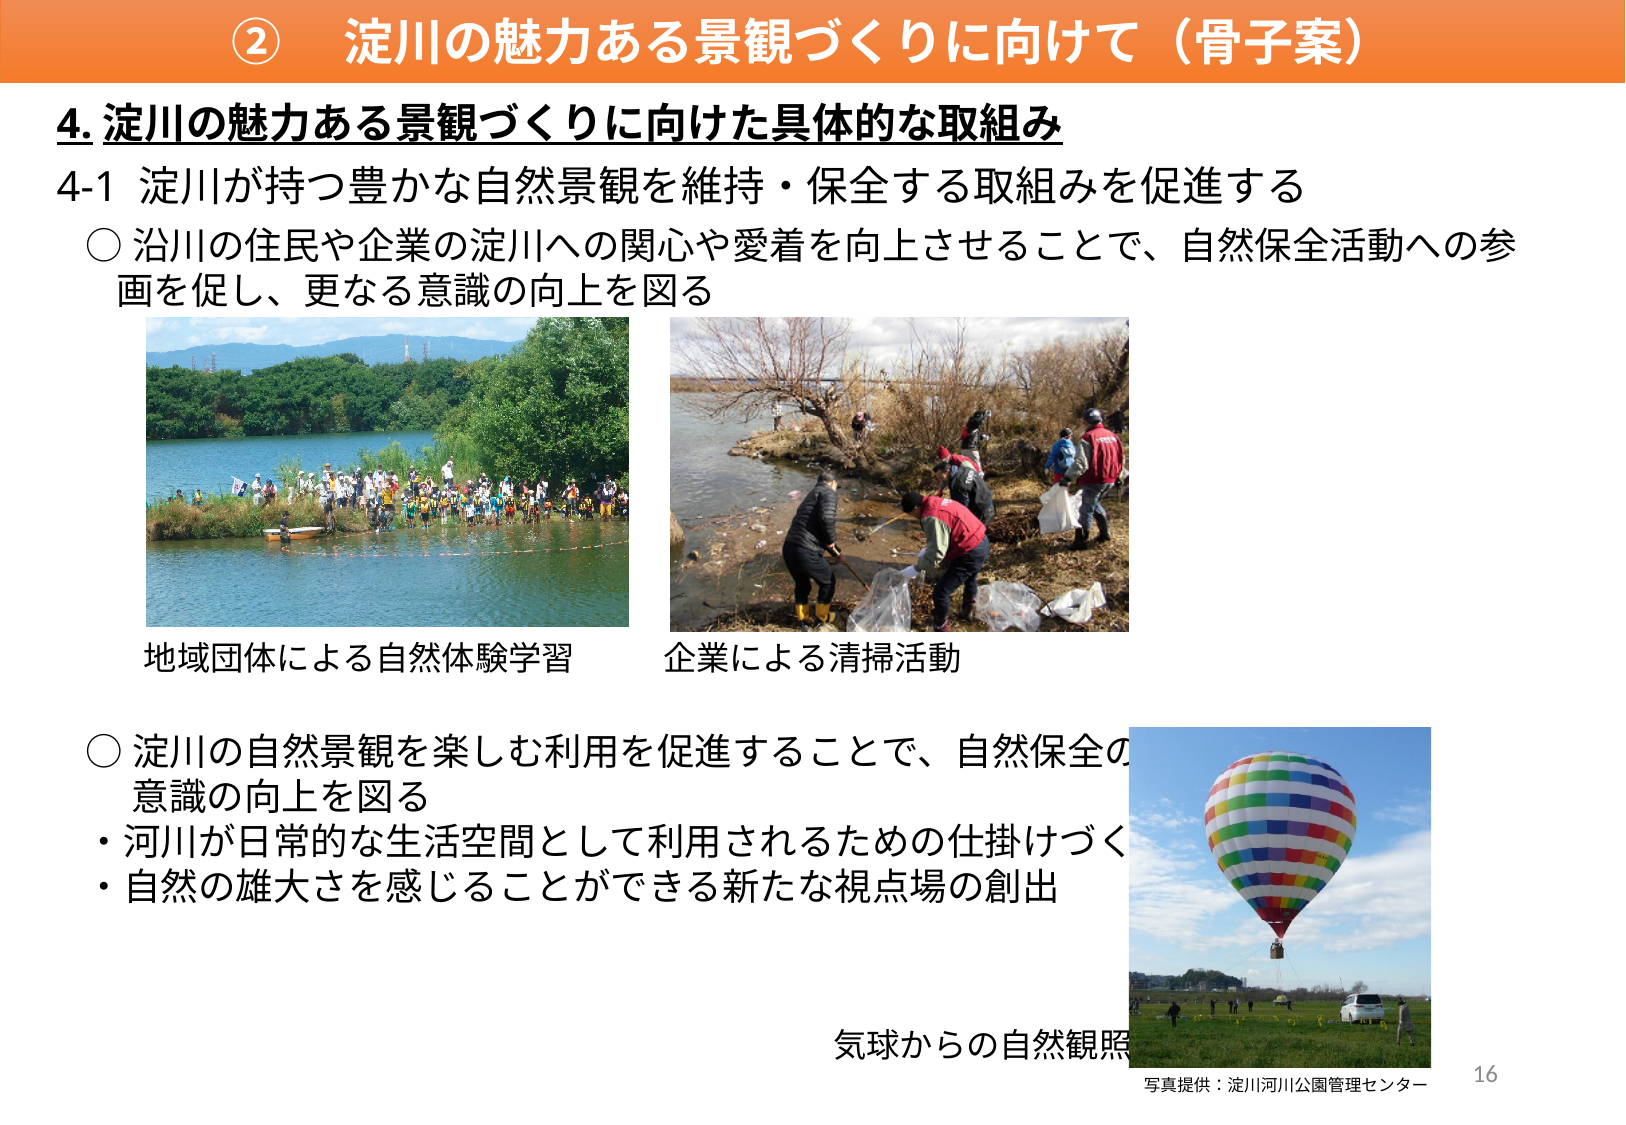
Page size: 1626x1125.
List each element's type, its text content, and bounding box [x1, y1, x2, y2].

picture [1128, 727, 1432, 1068]
text_box 気球からの自然観照 [818, 1017, 1128, 1072]
text_box ② 淀川の魅力ある景観づくりに向けて（骨子案） [0, 0, 1625, 83]
picture [670, 317, 1129, 632]
slide_number 16 [1147, 1042, 1514, 1103]
picture [146, 317, 629, 627]
text_box 地域団体による自然体験学習 [129, 630, 591, 685]
text_box 4.淀川の魅力ある景観づくりに向けた具体的な取組み 4-1 淀川が持つ豊かな自然景観を維持・保全する取組みを促進する ○沿川の住民や企業の淀川への関心や愛着を向上させることで、自然保全活動への参画を促し、更なる意識の向上を図る ○淀川の自然景観を楽しむ利用を促進することで、自然保全の 意識の向上を図る ・河川が日常的な生活空間として利用されるための仕掛けづくり ・自然の雄大さを感じることができる新たな視点場の創出 [41, 89, 1551, 915]
text_box 企業による清掃活動 [648, 630, 977, 685]
text_box 写真提供：淀川河川公園管理センター [1128, 1067, 1495, 1102]
